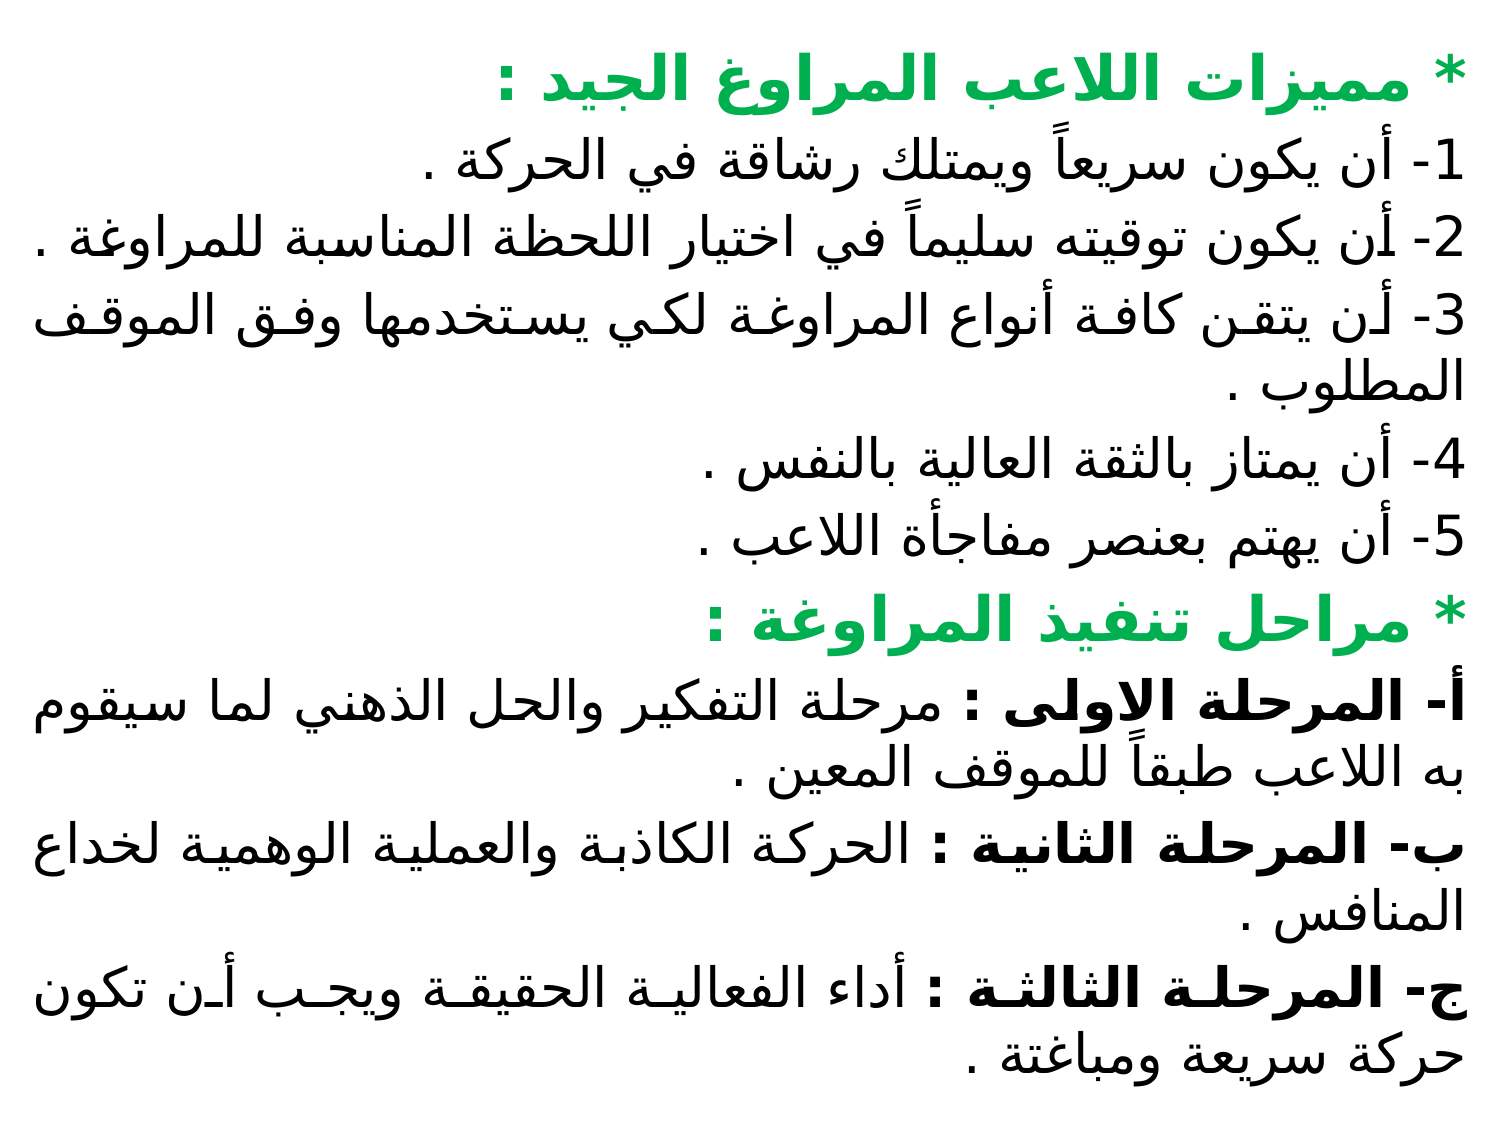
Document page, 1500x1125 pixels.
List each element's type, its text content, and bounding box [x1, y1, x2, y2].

list * مميزات اللاعب المراوغ الجيد : 1- أن يكون سريعاً ويمتلك رشاقة في الحركة . 2- أن يكون توقيته سليماً في اختيار اللحظة المناسبة للمراوغة . 3- أن يتقن كافة أنواع المراوغة لكي يستخدمها وفق الموقف المطلوب . 4- أن يمتاز بالثقة العالية بالنفس . 5- أن يهتم بعنصر مفاجأة اللاعب . * مراحل تنفيذ المراوغة : أ- المرحلة الاولى : مرحلة التفكير والحل الذهني لما سيقوم به اللاعب طبقاً للموقف المعين . ب- المرحلة الثانية : الحركة الكاذبة والعملية الوهمية لخداع المنافس . ج- المرحلة الثالثة : أداء الفعالية الحقيقة ويجب أن تكون حركة سريعة ومباغتة . [17, 30, 1483, 1106]
